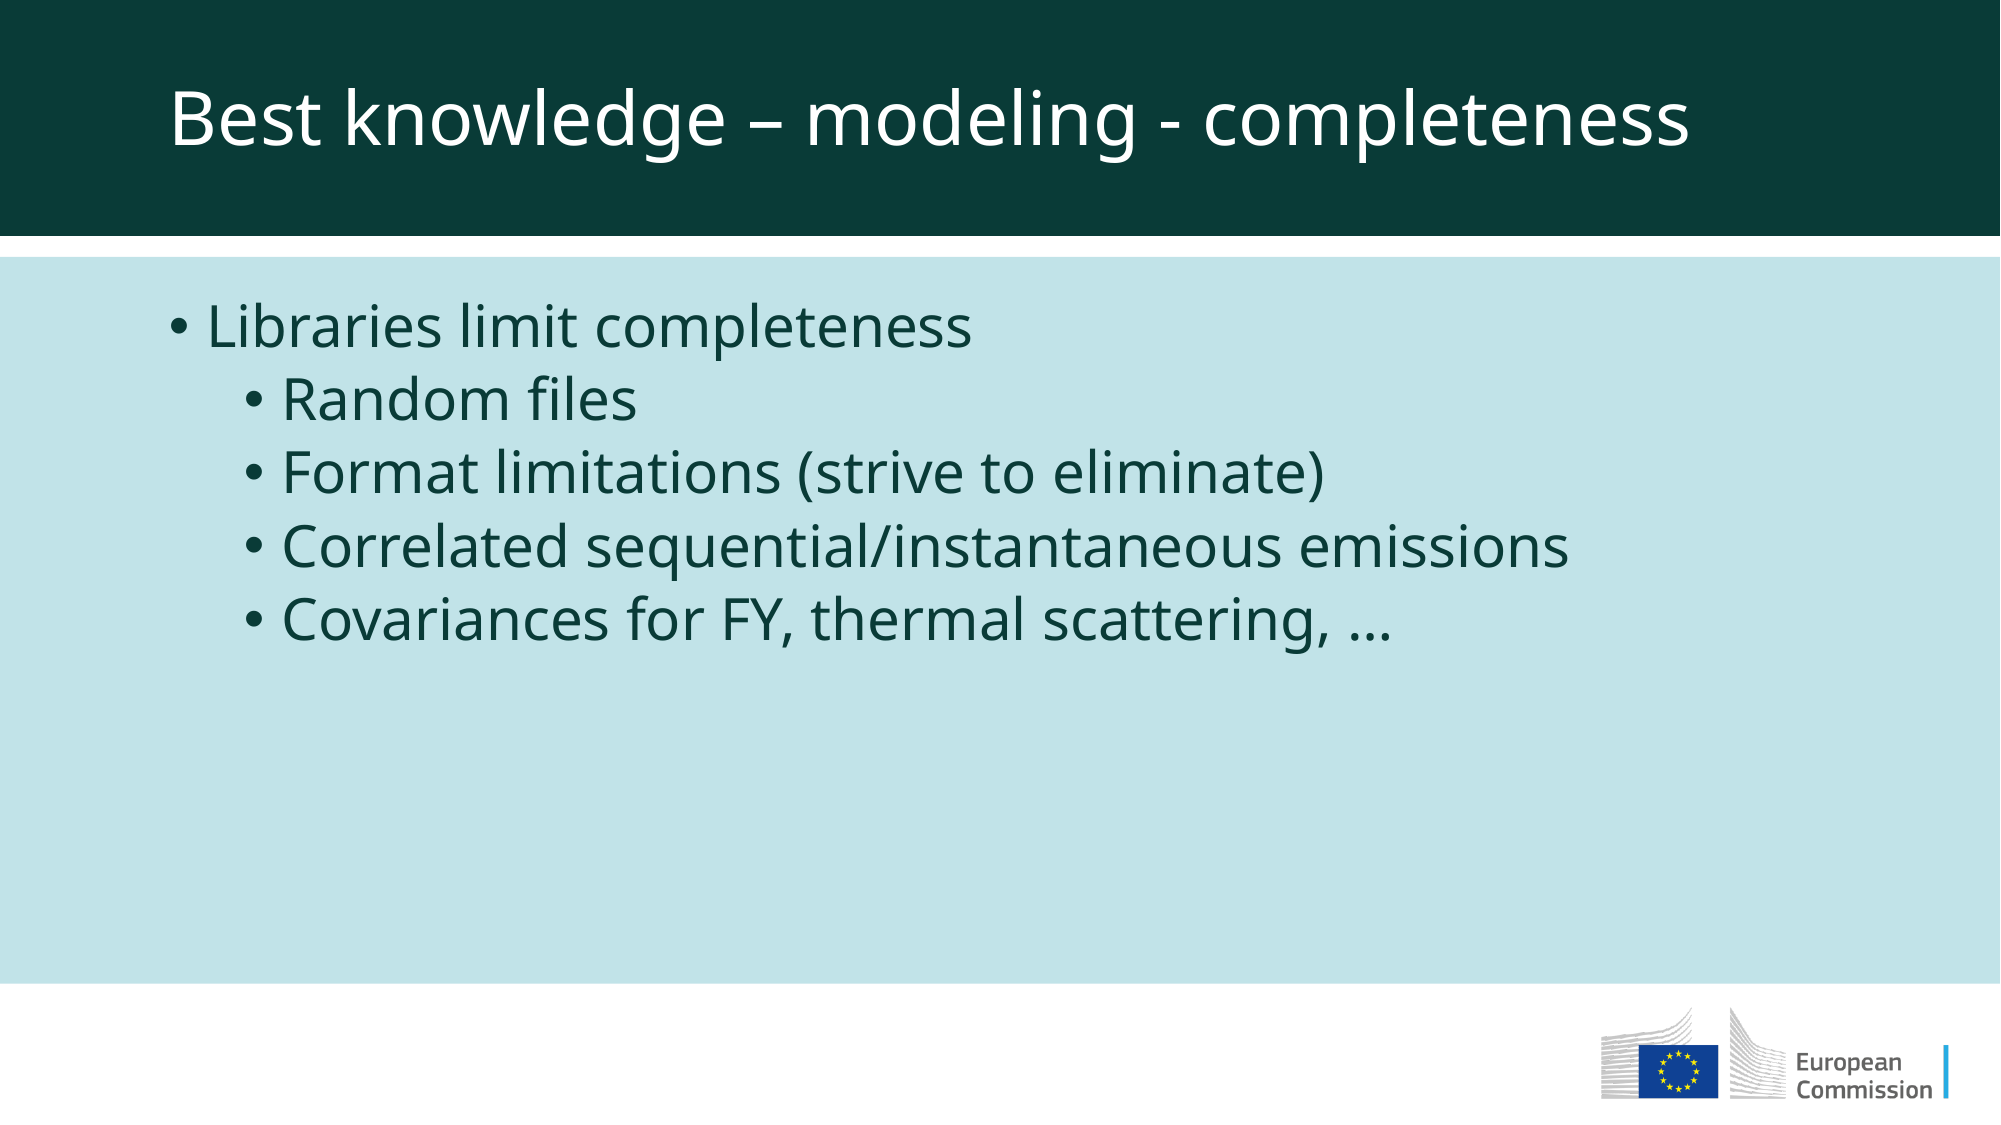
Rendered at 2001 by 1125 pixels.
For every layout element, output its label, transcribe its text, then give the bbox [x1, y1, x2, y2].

list Libraries limit completeness Random files Format limitations (strive to eliminate) Correlated sequential/instantaneous emissions Covariances for FY, thermal scattering, … [154, 289, 1942, 883]
picture [1572, 993, 1977, 1112]
list Best knowledge – modeling - completeness [154, 73, 1942, 236]
